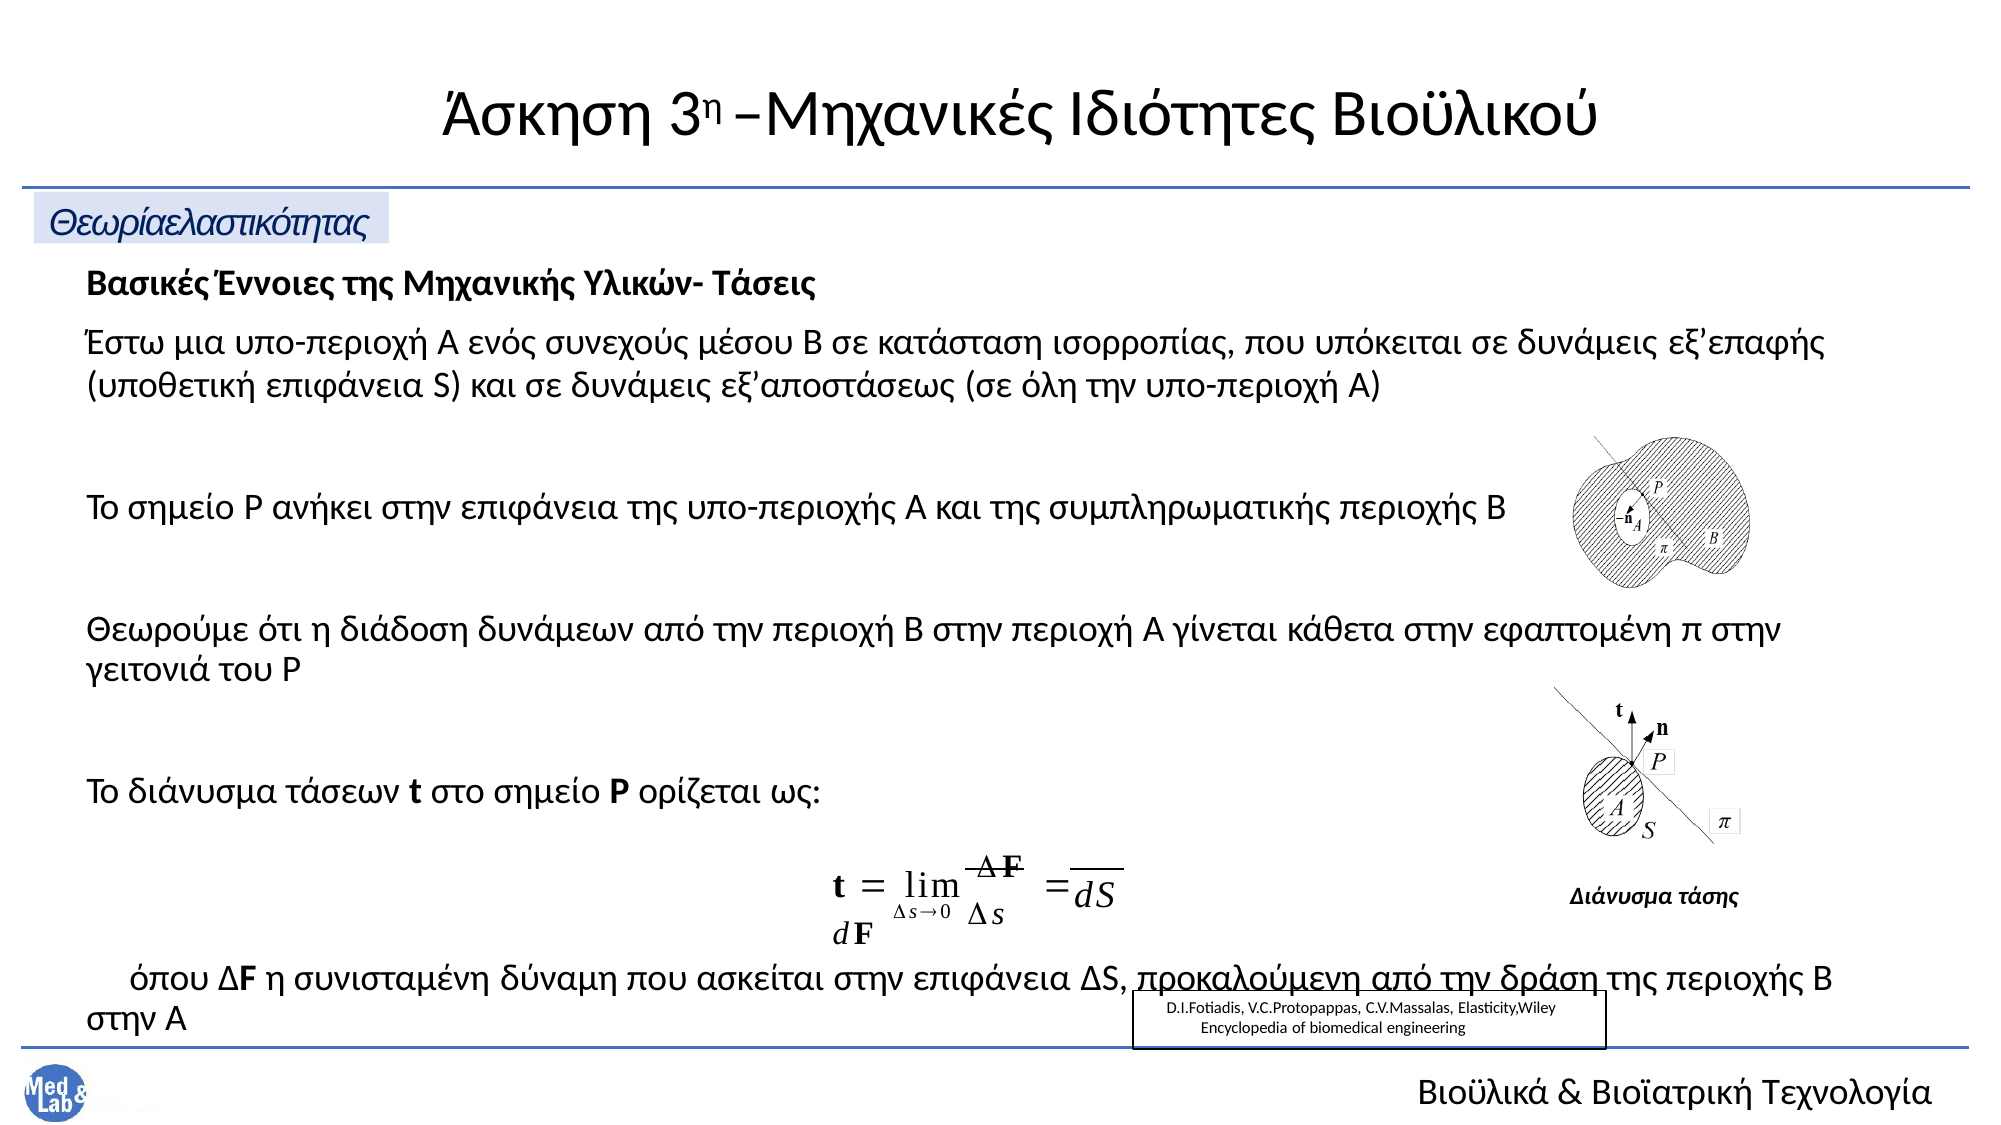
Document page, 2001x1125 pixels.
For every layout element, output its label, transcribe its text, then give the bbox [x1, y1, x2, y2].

text_box D.I.Fotiadis, V.C.Protopappas, C.V.Massalas, Elasticity,Wiley Encyclopedia of biomedical engineering [1133, 994, 1606, 1037]
text_box όπου ΔF η συνισταμένη δύναμη που ασκείται στην επιφάνεια ΔS, προκαλούμενη από την δράση της περιοχής Β [127, 950, 1846, 998]
title Άσκηση 3η –Μηχανικές Ιδιότητες Βιοϋλικού [379, 66, 1621, 239]
text_box Διάνυσμα τάσης [1567, 877, 1743, 910]
text_box στην Α [84, 991, 190, 1039]
text_box [1133, 990, 1606, 994]
text_box t  lim F  dF [826, 838, 1129, 976]
picture [1572, 436, 1750, 588]
text_box Βασικές Έννοιες της Μηχανικής Υλικών- Τάσεις Έστω μια υπο-περιοχή Α ενός συνεχούς μέσου Β σε κατάσταση ισορροπίας, που υπόκειται σε δυνάμεις εξ’επαφής (υποθετική επιφάνεια S) και σε δυνάμεις εξ’αποστάσεως (σε όλη την υπο-περιοχή Α) Το σημείο P ανήκει στην επιφάνεια της υπο-περιοχής Α και της συμπληρωματικής περιοχής Β Θεωρούμε ότι η διάδοση δυνάμεων από την περιοχή Β στην περιοχή Α γίνεται κάθετα στην εφαπτομένη π στην γειτονιά του Ρ Το διάνυσμα τάσεων t στο σημείο P ορίζεται ως: [84, 239, 1840, 811]
footer Βιοϋλικά & Βιοϊατρική Τεχνολογία [1415, 1073, 1942, 1125]
text_box [1133, 1037, 1606, 1049]
picture [23, 1056, 163, 1122]
picture [1554, 686, 1741, 844]
text_box Θεωρίαελαστικότητας [34, 191, 389, 244]
